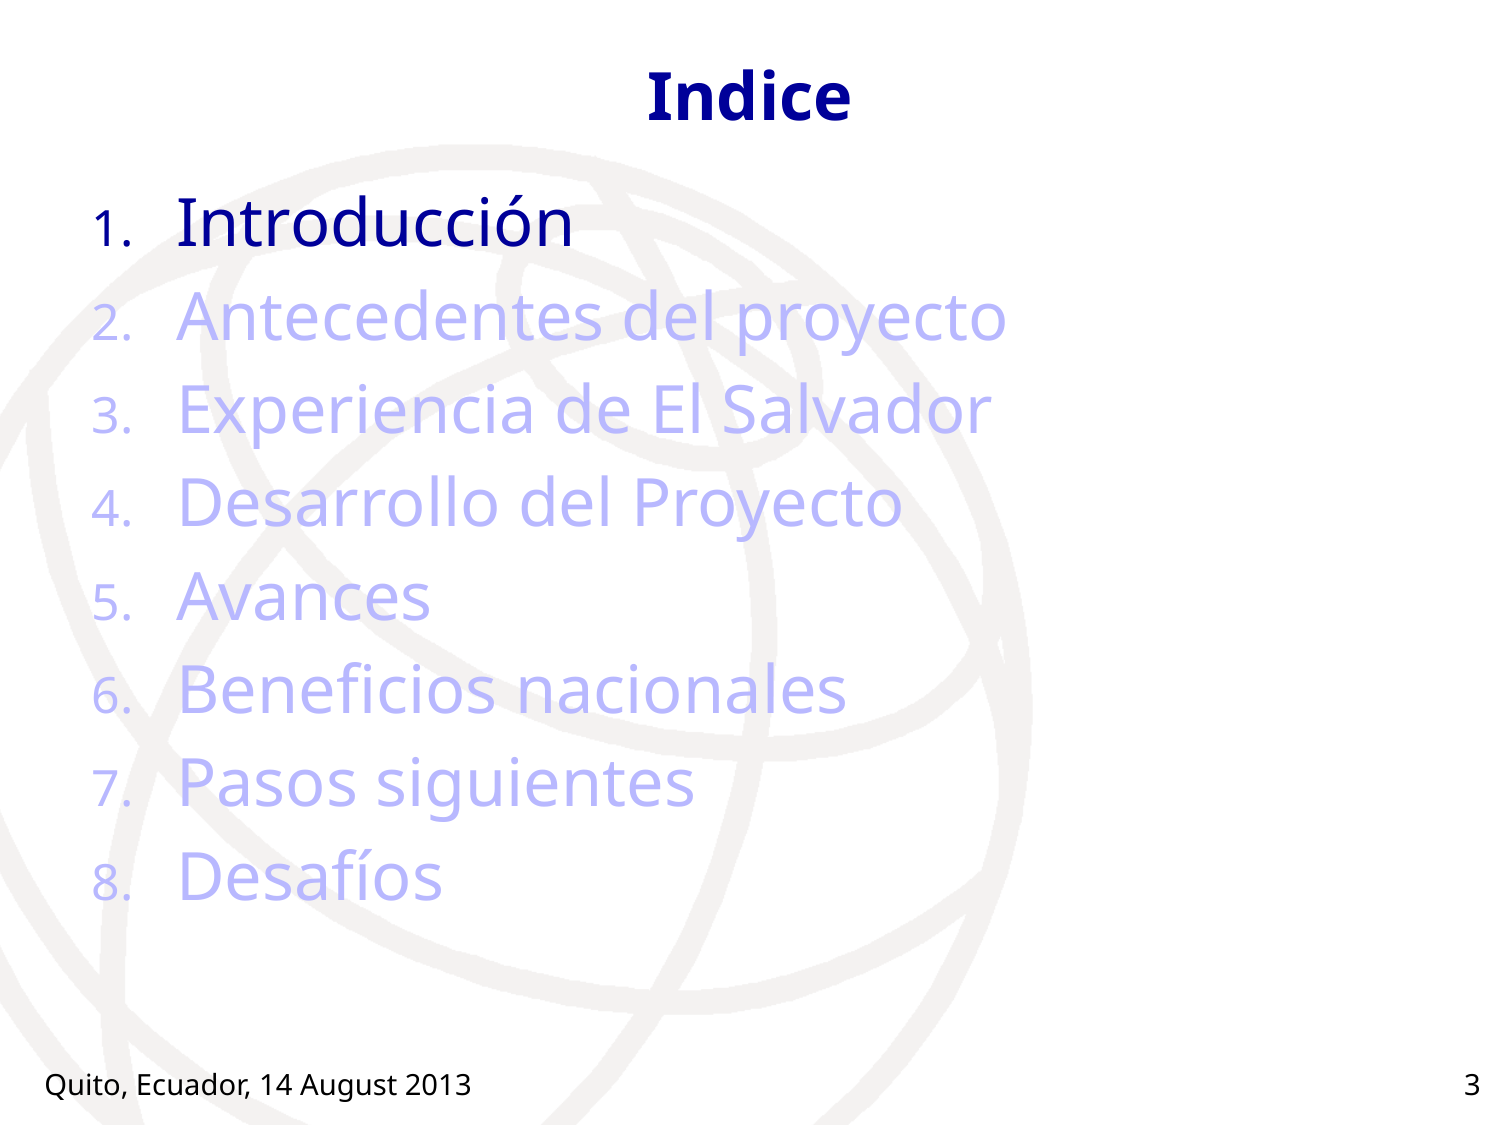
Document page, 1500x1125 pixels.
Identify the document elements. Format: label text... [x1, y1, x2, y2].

list Introducción Antecedentes del proyecto Experiencia de El Salvador Desarrollo del Proyecto Avances Beneficios nacionales Pasos siguientes Desafíos [76, 172, 1427, 916]
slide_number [29, 1058, 692, 1111]
slide_number 3 [1271, 1058, 1497, 1125]
picture [0, 188, 1057, 1125]
title Indice [0, 0, 1500, 188]
